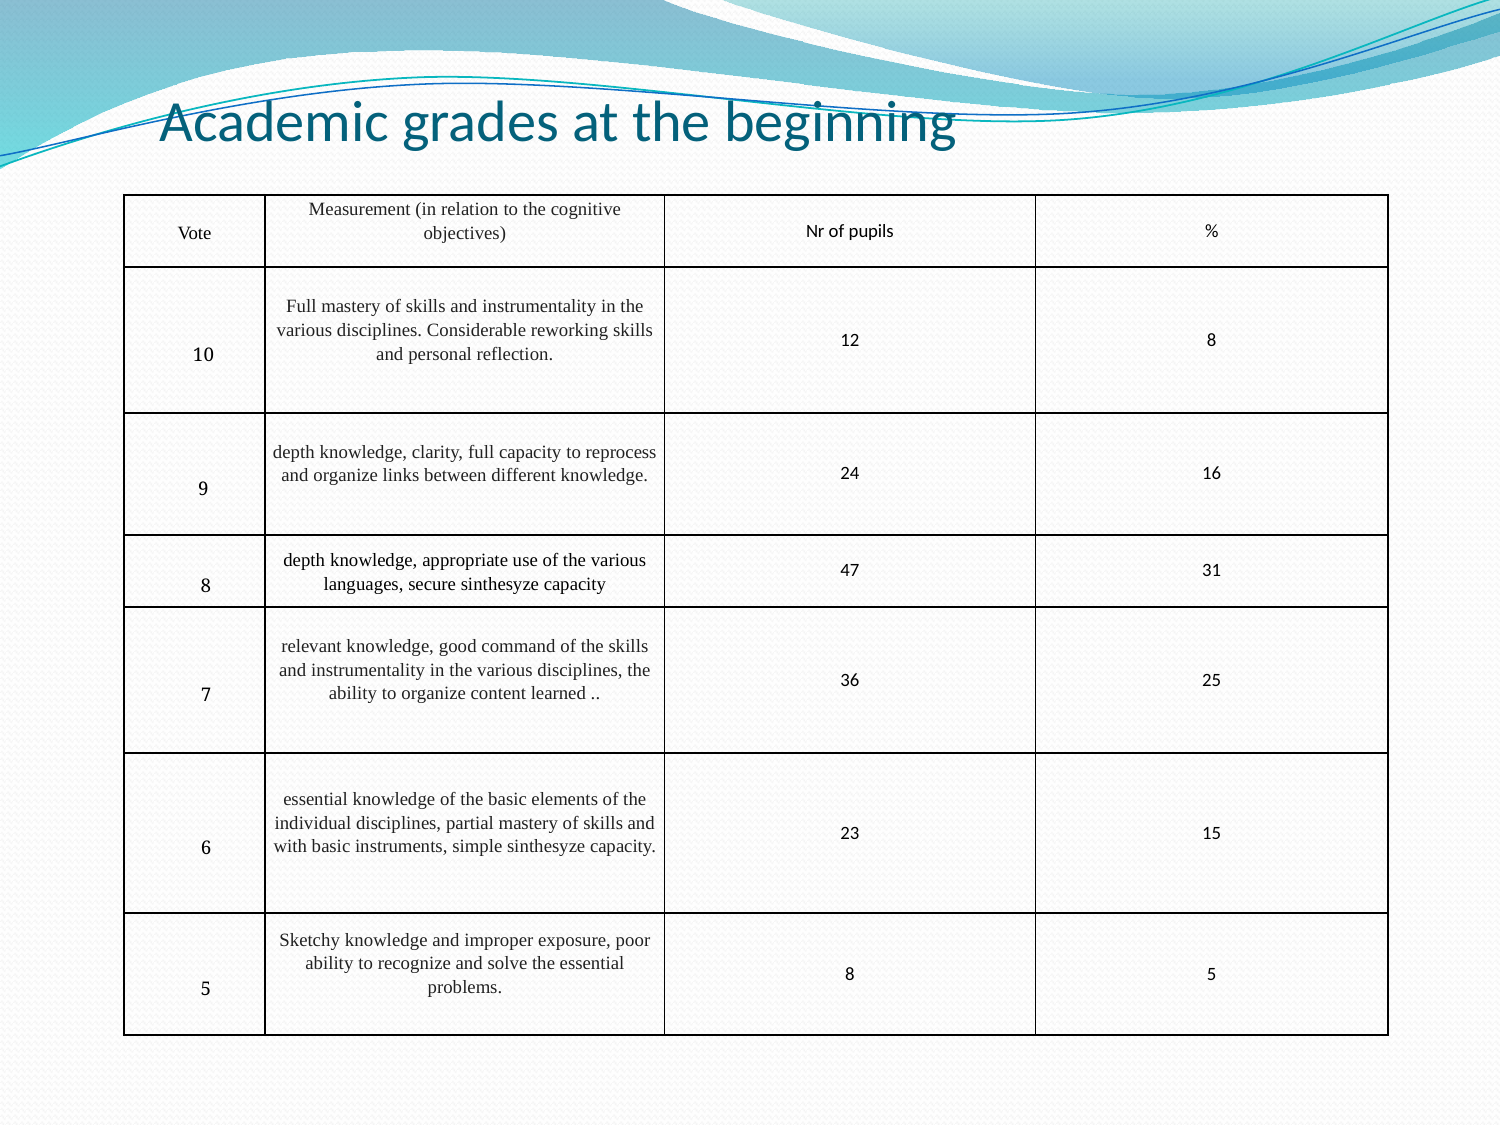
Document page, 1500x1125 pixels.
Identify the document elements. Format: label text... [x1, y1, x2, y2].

table_header Nr of pupils [665, 196, 1035, 266]
table_header % [1036, 196, 1387, 266]
table_cell depth knowledge, clarity, full capacity to reprocess and organize links between different knowledge. [266, 414, 664, 534]
table_cell 5 [1036, 914, 1387, 1034]
table_cell 31 [1036, 536, 1387, 606]
table_cell 15 [1036, 754, 1387, 912]
table_cell depth knowledge, appropriate use of the various languages, secure sinthesyze capacity [266, 536, 664, 606]
table_cell 25 [1036, 608, 1387, 752]
table_cell 12 [665, 268, 1035, 412]
table_cell 5 [125, 914, 264, 1034]
table_cell relevant knowledge, good command of the skills and instrumentality in the various disciplines, the ability to organize content learned .. [266, 608, 664, 752]
table_cell 6 [125, 754, 264, 912]
table_cell 23 [665, 754, 1035, 912]
table_cell 7 [125, 608, 264, 752]
table_cell 8 [1036, 268, 1387, 412]
table_cell 10 [125, 268, 264, 412]
table_cell 8 [125, 536, 264, 606]
table_header Vote [125, 196, 264, 266]
table_cell essential knowledge of the basic elements of the individual disciplines, partial mastery of skills and with basic instruments, simple sinthesyze capacity. [266, 754, 664, 912]
table_cell 9 [125, 414, 264, 534]
table_cell 8 [665, 914, 1035, 1034]
table_cell 24 [665, 414, 1035, 534]
table_cell Full mastery of skills and instrumentality in the various disciplines. Considerable reworking skills and personal reflection. [266, 268, 664, 412]
table_cell 16 [1036, 414, 1387, 534]
table_cell 36 [665, 608, 1035, 752]
table_header Measurement (in relation to the cognitive objectives) [266, 196, 664, 266]
table_cell 47 [665, 536, 1035, 606]
table_cell Sketchy knowledge and improper exposure, poor ability to recognize and solve the essential problems. [266, 914, 664, 1034]
title Academic grades at the beginning [159, 78, 1312, 154]
